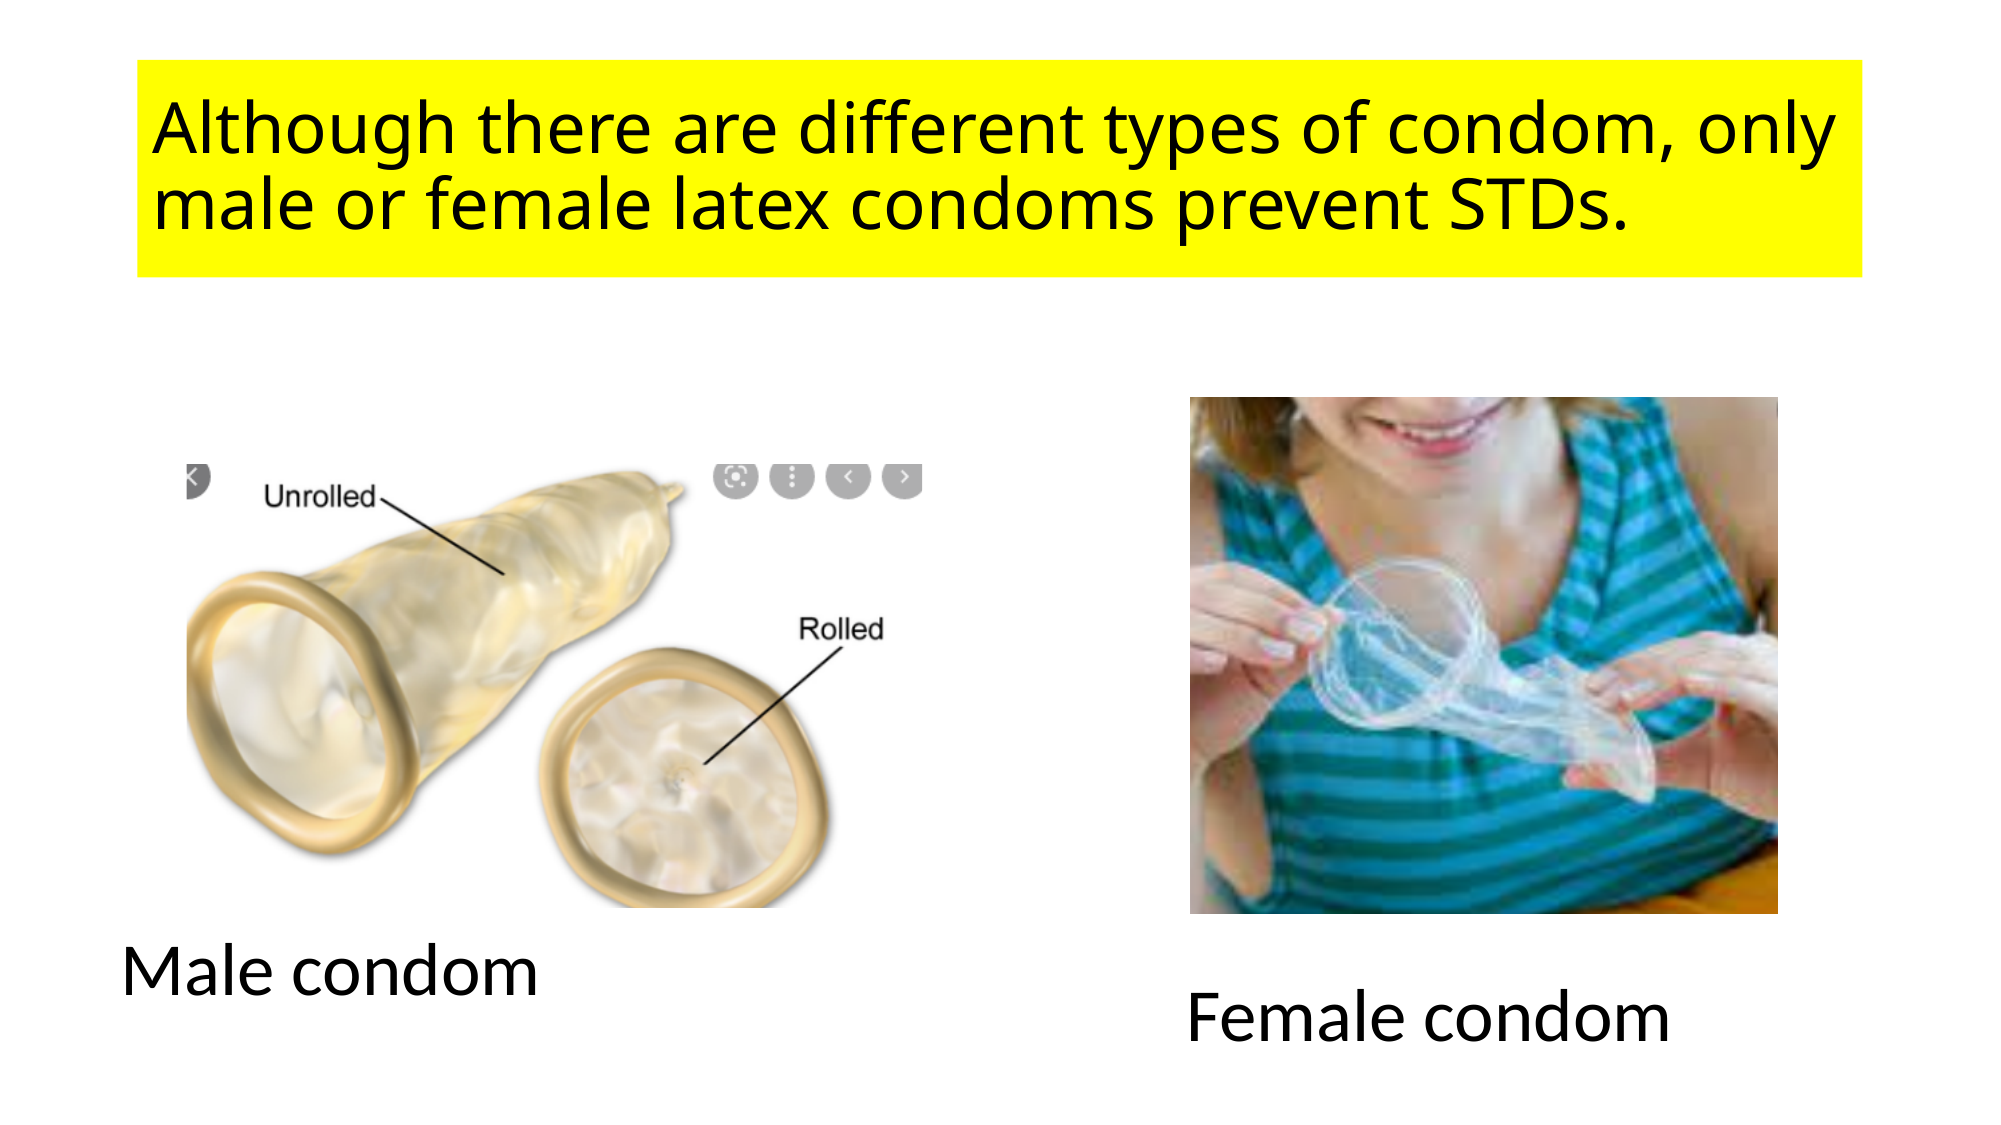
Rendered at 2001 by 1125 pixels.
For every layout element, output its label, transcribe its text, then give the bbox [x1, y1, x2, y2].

picture [1190, 396, 1778, 914]
picture [186, 464, 923, 908]
text_box Male condom [105, 913, 886, 1019]
text_box Female condom [1171, 958, 1951, 1064]
title Although there are different types of condom, only male or female latex condoms prevent STDs. [137, 59, 1863, 278]
